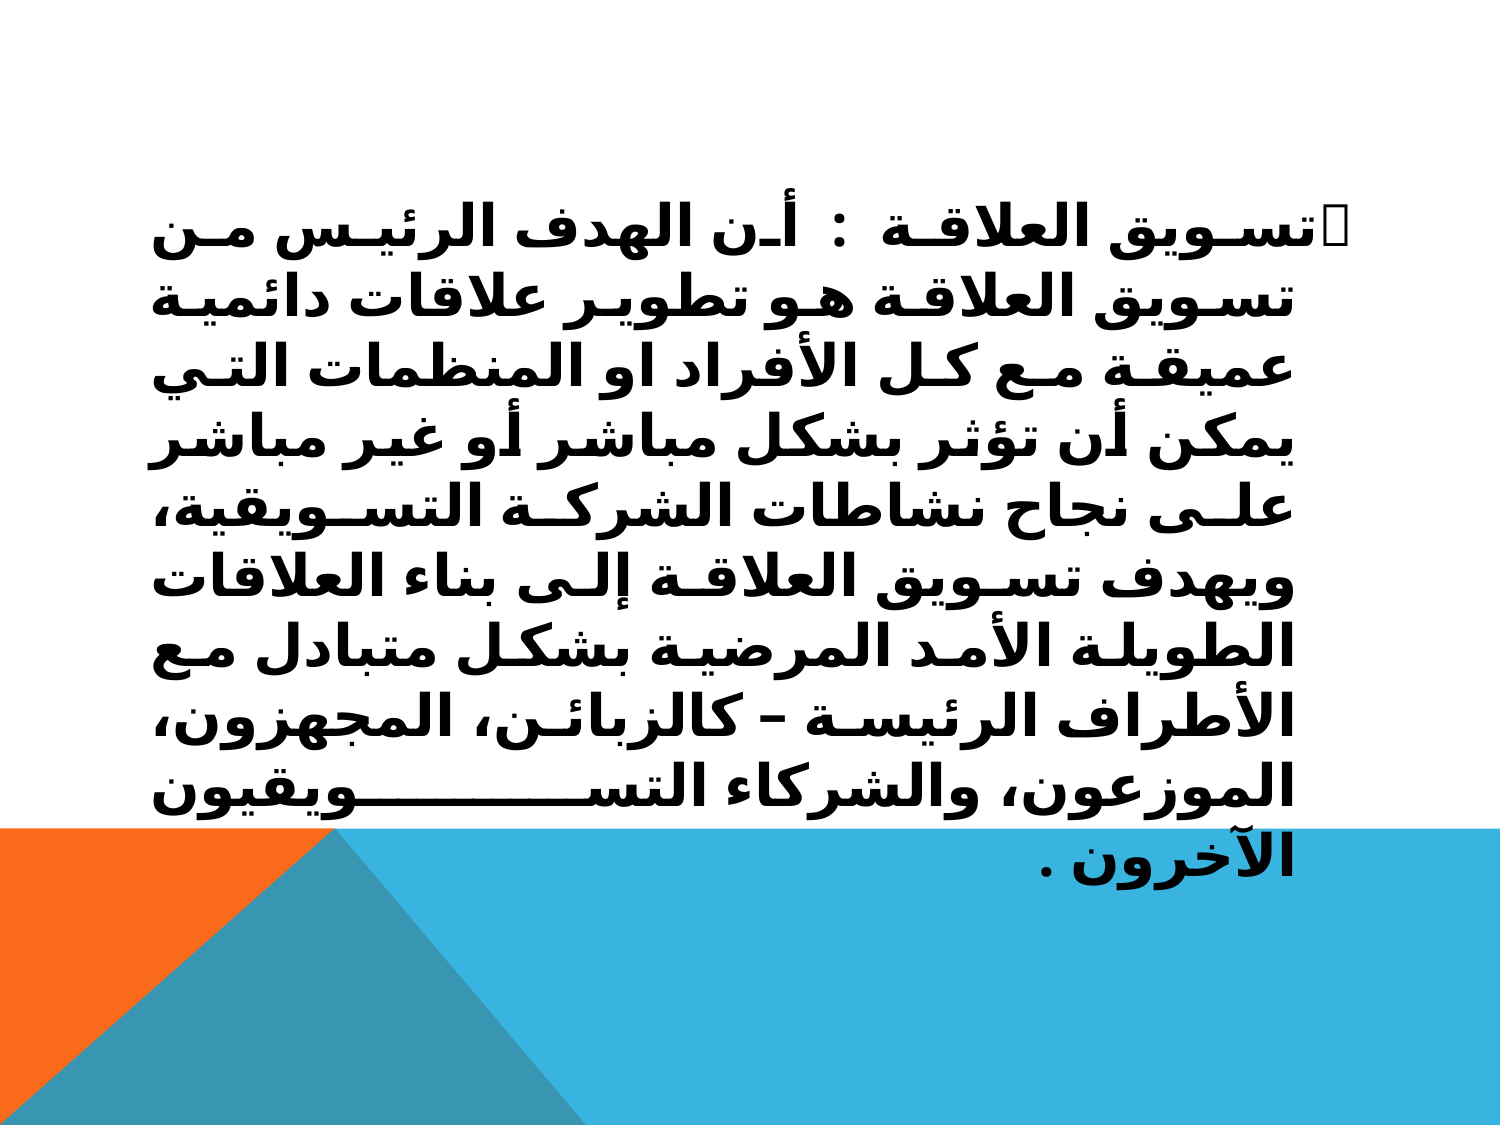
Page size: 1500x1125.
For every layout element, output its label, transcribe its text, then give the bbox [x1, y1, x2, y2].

list  تسويق العلاقة : أن الهدف الرئيس من تسويق العلاقة هو تطوير علاقات دائمية عميقة مع كل الأفراد او المنظمات التي يمكن أن تؤثر بشكل مباشر أو غير مباشر على نجاح نشاطات الشركة التسويقية، ويهدف تسويق العلاقة إلى بناء العلاقات الطويلة الأمد المرضية بشكل متبادل مع الأطراف الرئيسة – كالزبائن، المجهزون، الموزعون، والشركاء التسويقيون الآخرون . [135, 180, 1369, 768]
